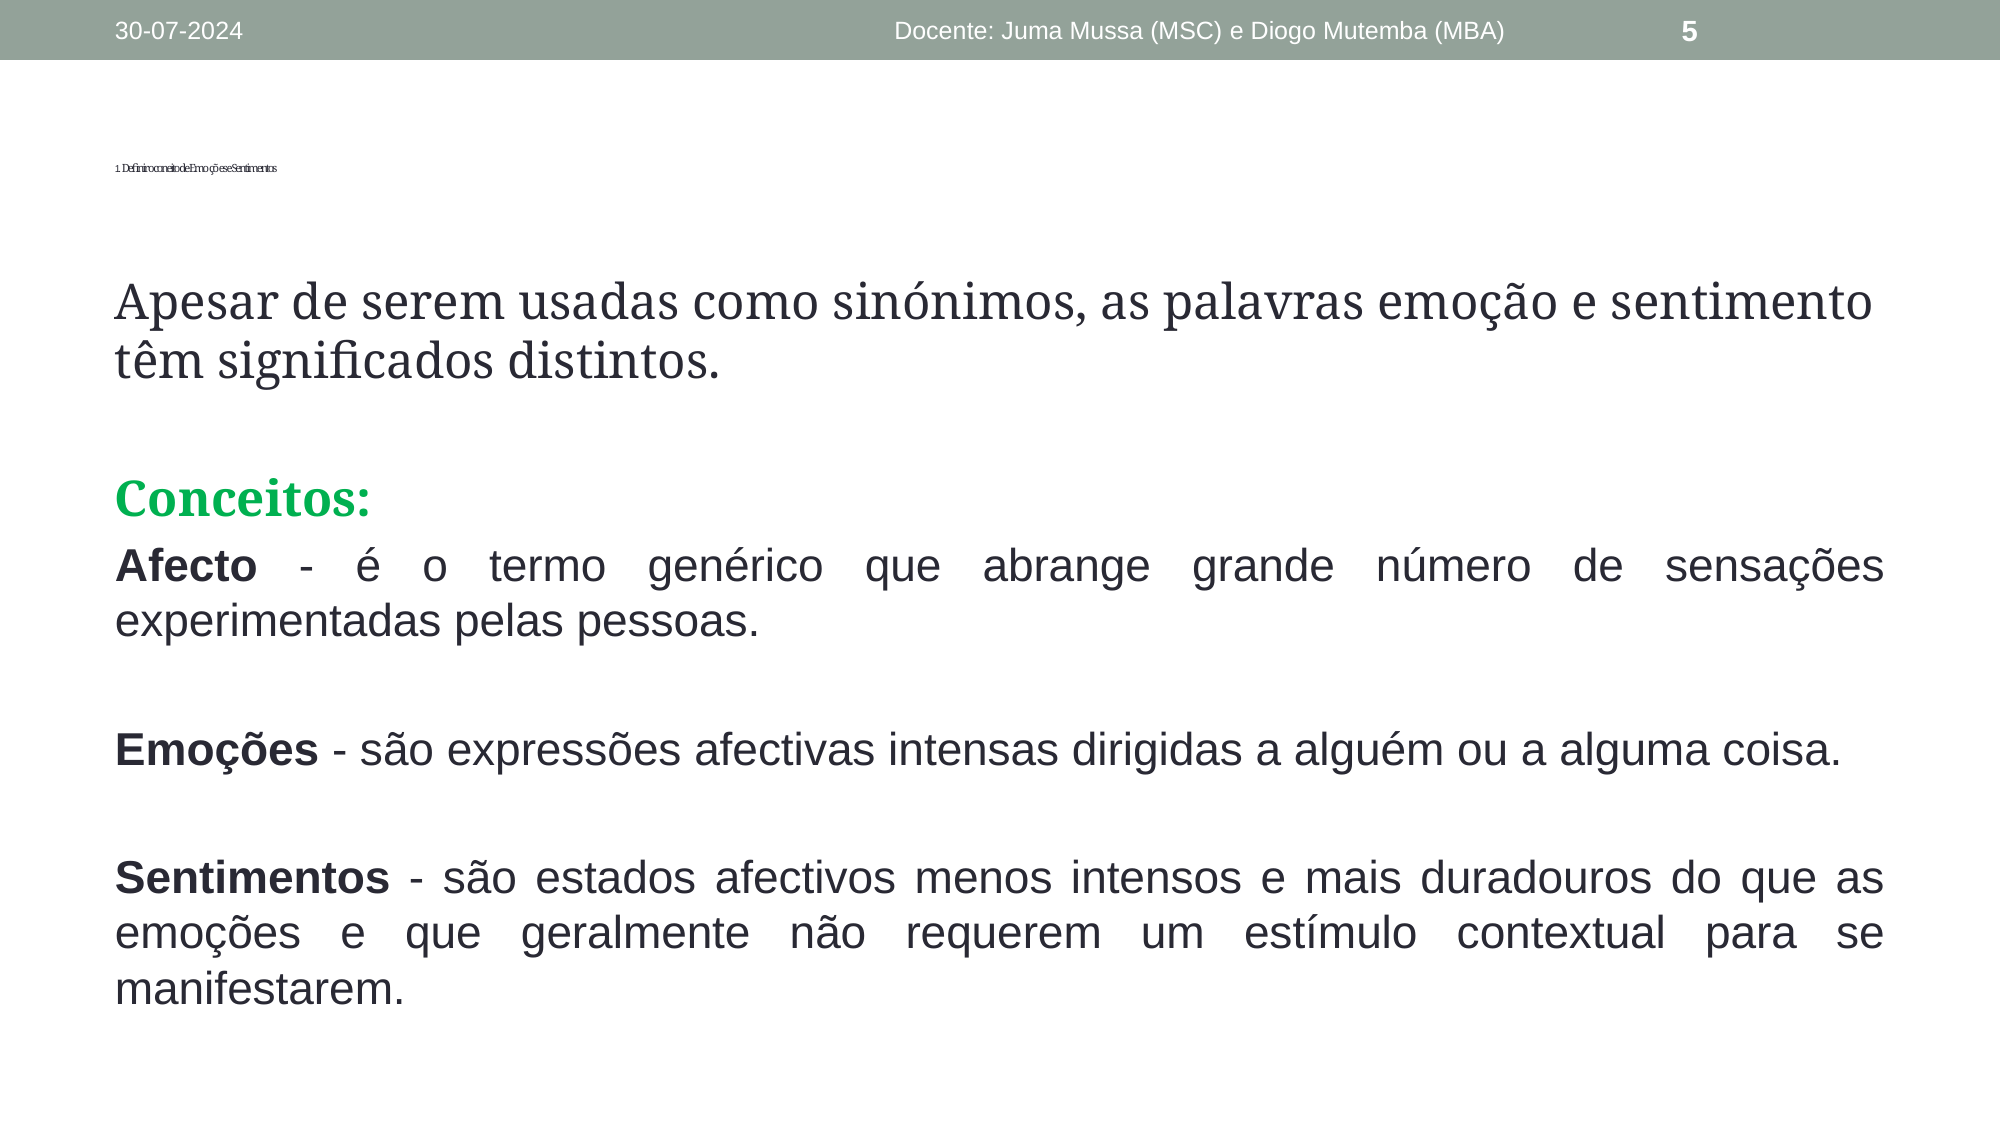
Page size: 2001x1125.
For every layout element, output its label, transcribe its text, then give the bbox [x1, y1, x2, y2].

list Apesar de serem usadas como sinónimos, as palavras emoção e sentimento têm significados distintos. Conceitos: Afecto - é o termo genérico que abrange grande número de sensações experimentadas pelas pessoas. Emoções - são expressões afectivas intensas dirigidas a alguém ou a alguma coisa. Sentimentos - são estados afectivos menos intensos e mais duradouros do que as emoções e que geralmente não requerem um estímulo contextual para se manifestarem. [99, 262, 1900, 1063]
slide_number 5 [1666, 3, 1900, 57]
footer Docente: Juma Mussa (MSC) e Diogo Mutemba (MBA) [750, 3, 1650, 57]
title 1. Definir o coneito de Emoções e Sentimentos [99, 87, 1900, 250]
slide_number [99, 3, 734, 57]
